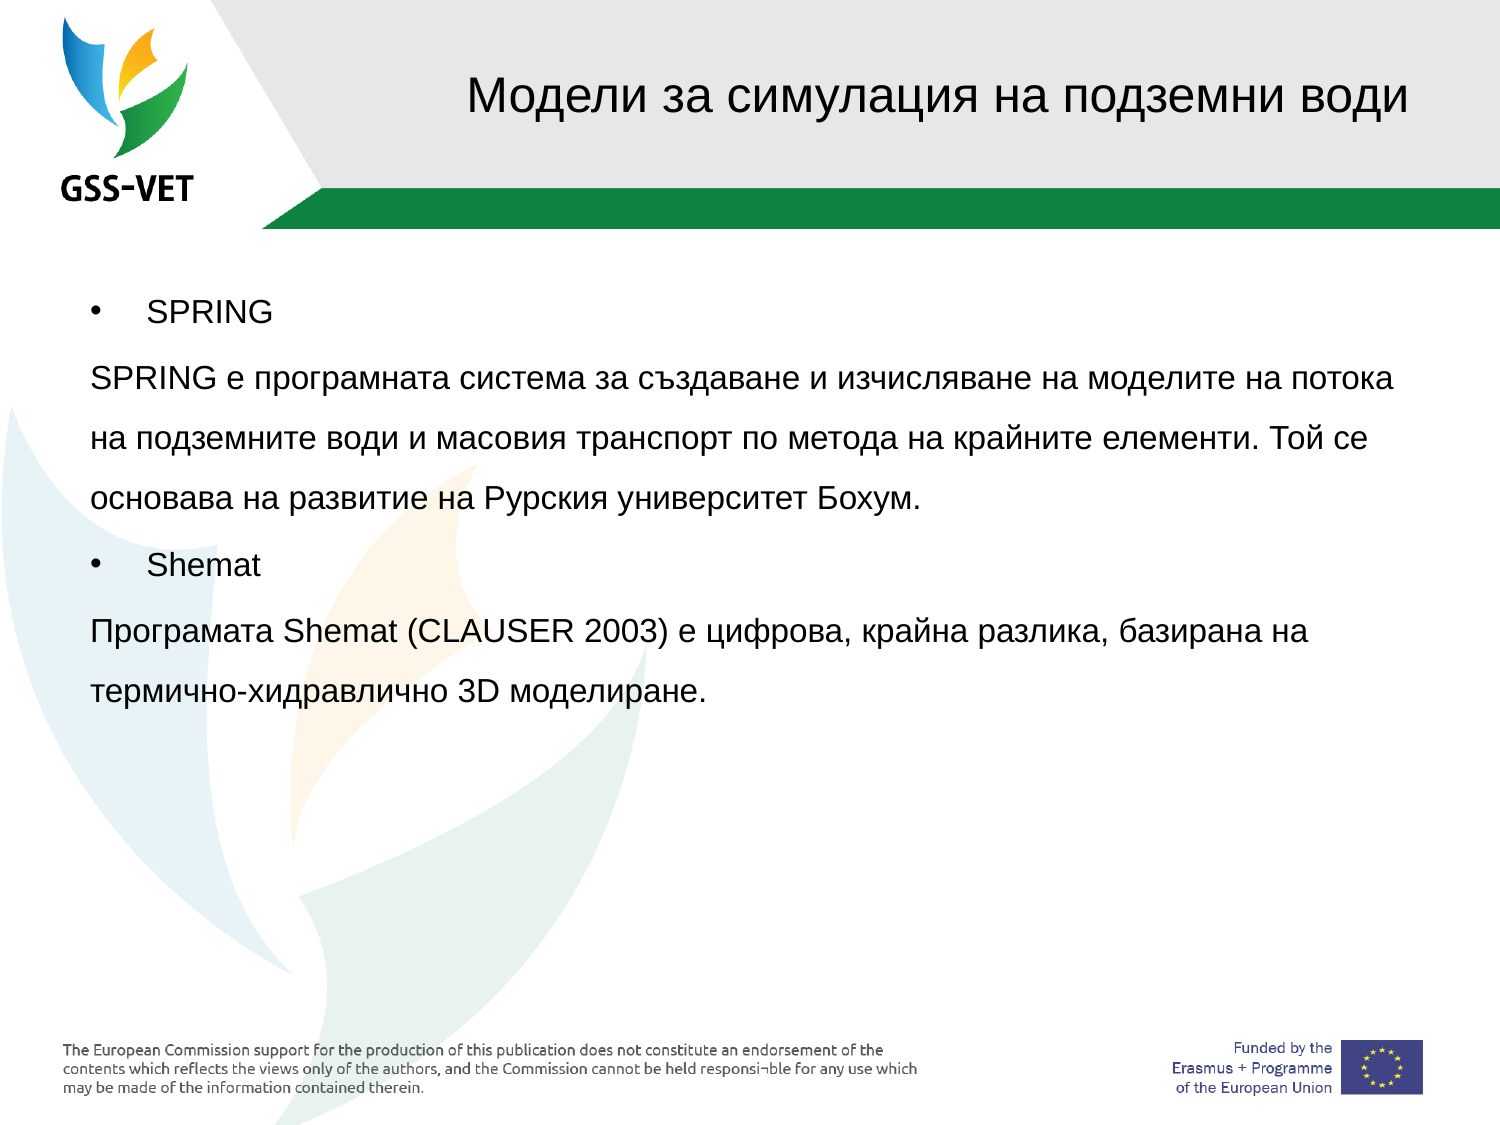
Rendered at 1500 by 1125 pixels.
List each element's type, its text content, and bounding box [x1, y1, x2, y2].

list SPRING SPRING е програмната система за създаване и изчисляване на моделите на потока на подземните води и масовия транспорт по метода на крайните елементи. Той се основава на развитие на Рурския университет Бохум. Shemat Програмата Shemat (CLAUSER 2003) е цифрова, крайна разлика, базирана на термично-хидравлично 3D моделиране. [75, 262, 1425, 1035]
title Модели за симулация на подземни води [324, 0, 1425, 185]
picture [0, 0, 1500, 1125]
